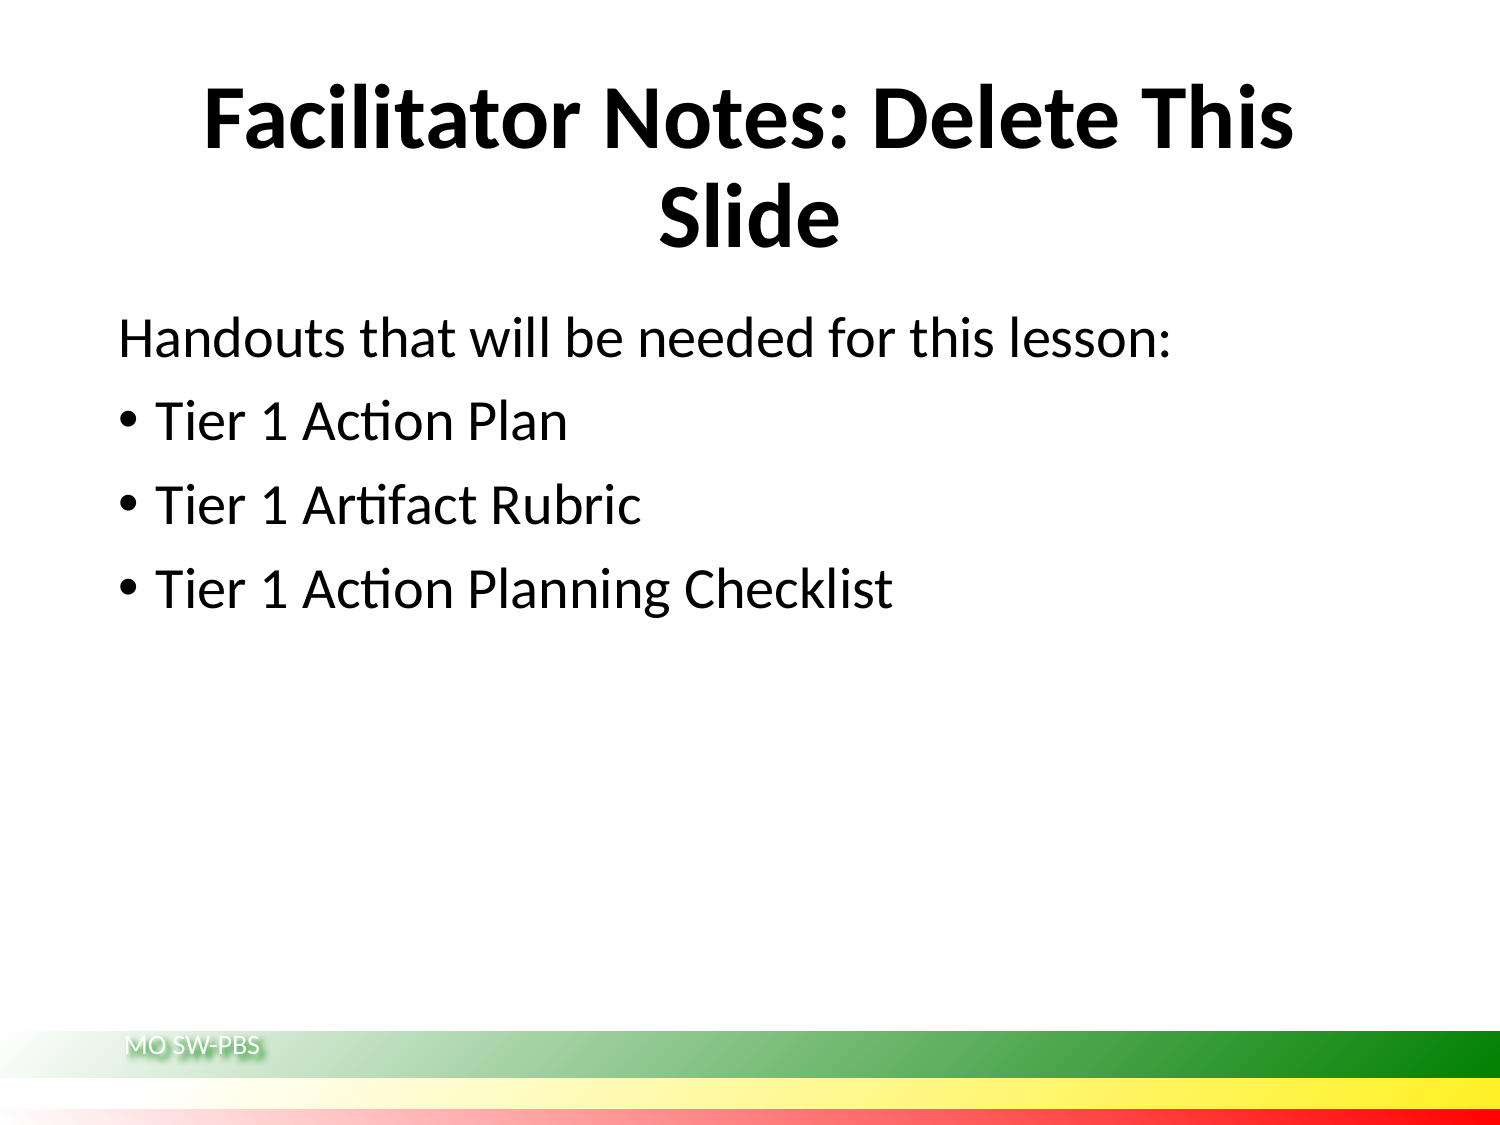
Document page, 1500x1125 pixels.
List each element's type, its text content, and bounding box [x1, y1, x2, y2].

title Facilitator Notes: Delete This Slide [103, 59, 1397, 278]
list Handouts that will be needed for this lesson: Tier 1 Action Plan Tier 1 Artifact Rubric Tier 1 Action Planning Checklist [103, 299, 1397, 1014]
